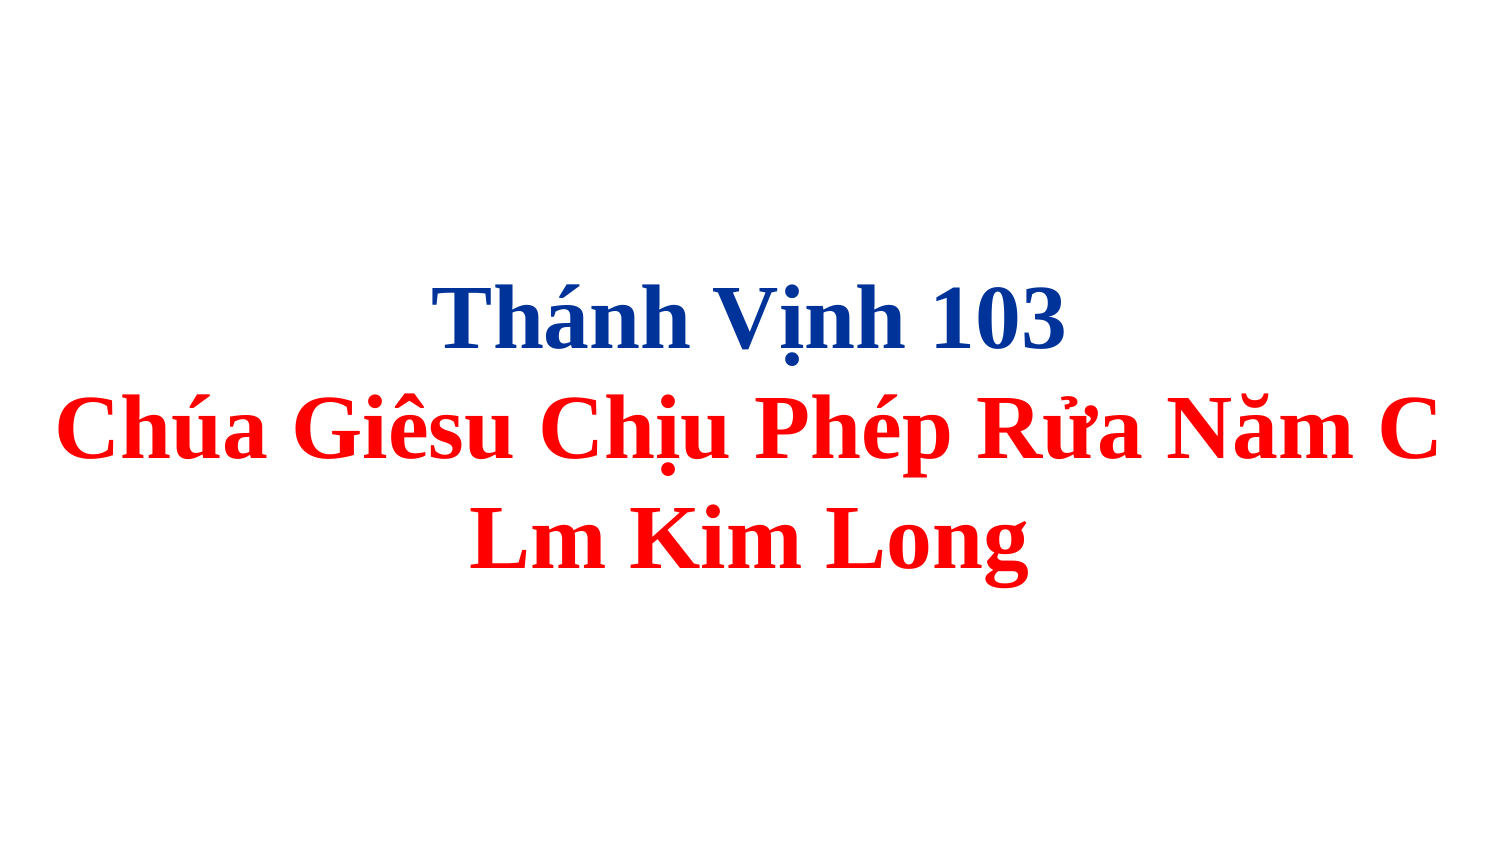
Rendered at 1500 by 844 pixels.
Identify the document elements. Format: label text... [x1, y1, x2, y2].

title Thánh Vịnh 103 Chúa Giêsu Chịu Phép Rửa Năm C Lm Kim Long [0, 0, 1500, 844]
